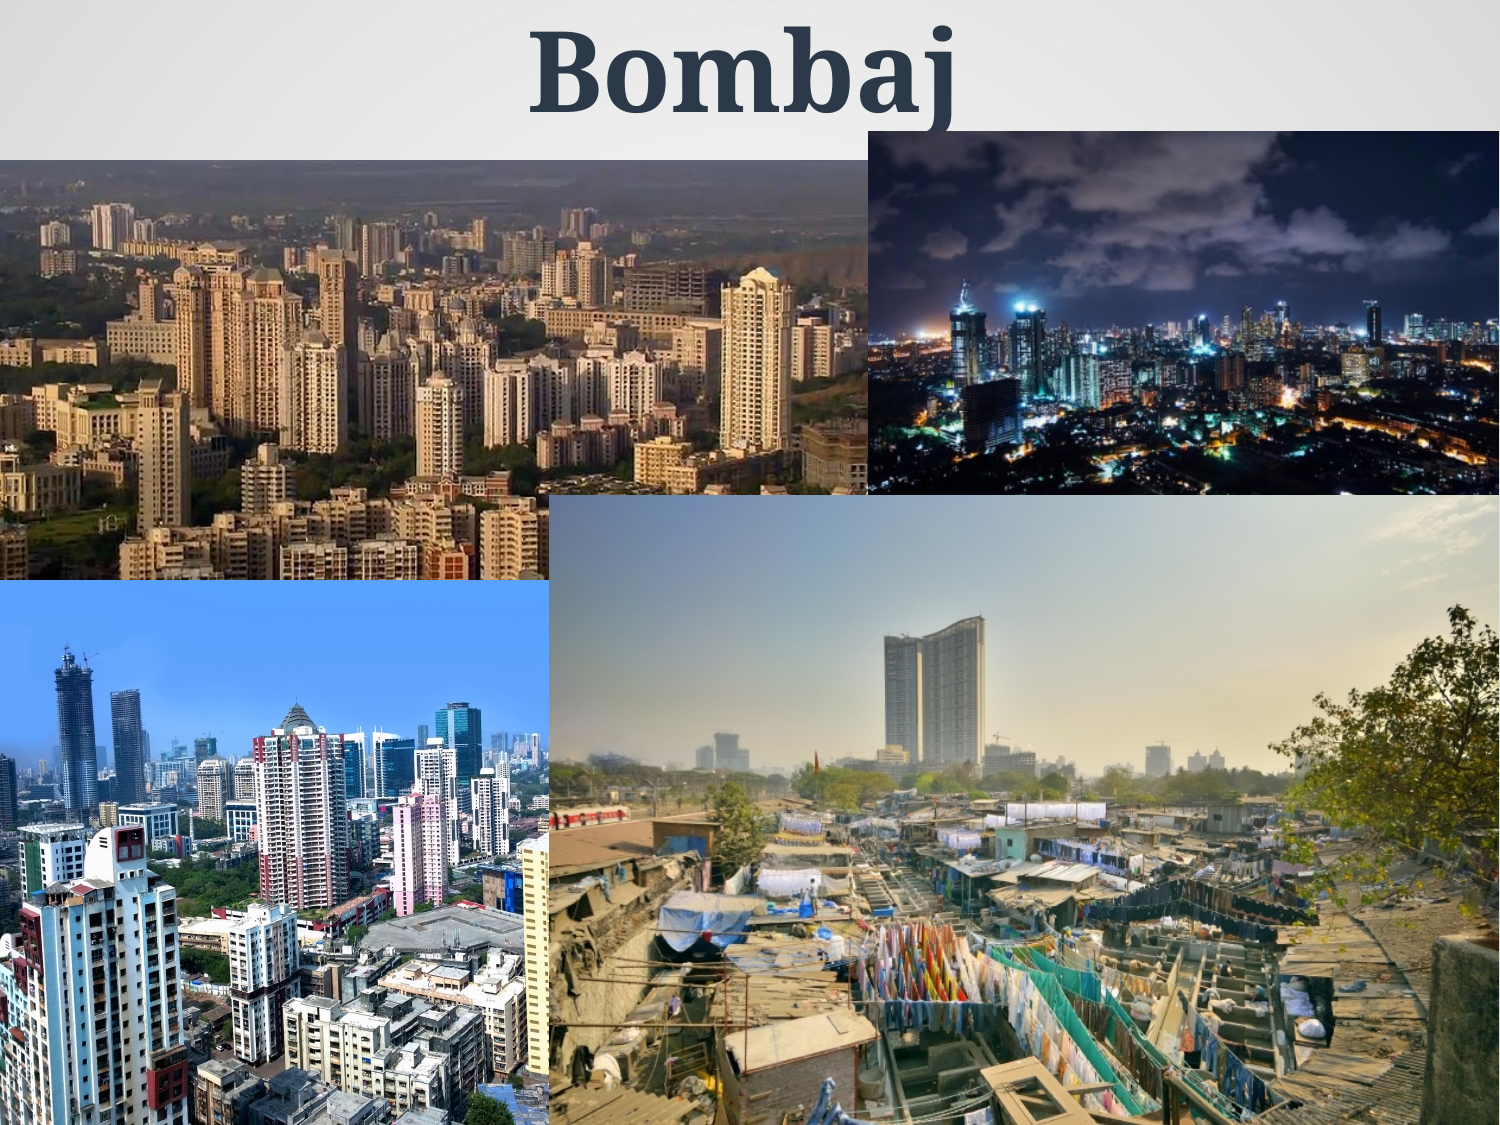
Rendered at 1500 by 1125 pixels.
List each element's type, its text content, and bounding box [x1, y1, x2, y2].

title Bombaj [64, 5, 1425, 143]
picture [0, 130, 1499, 1125]
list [0, 160, 862, 579]
